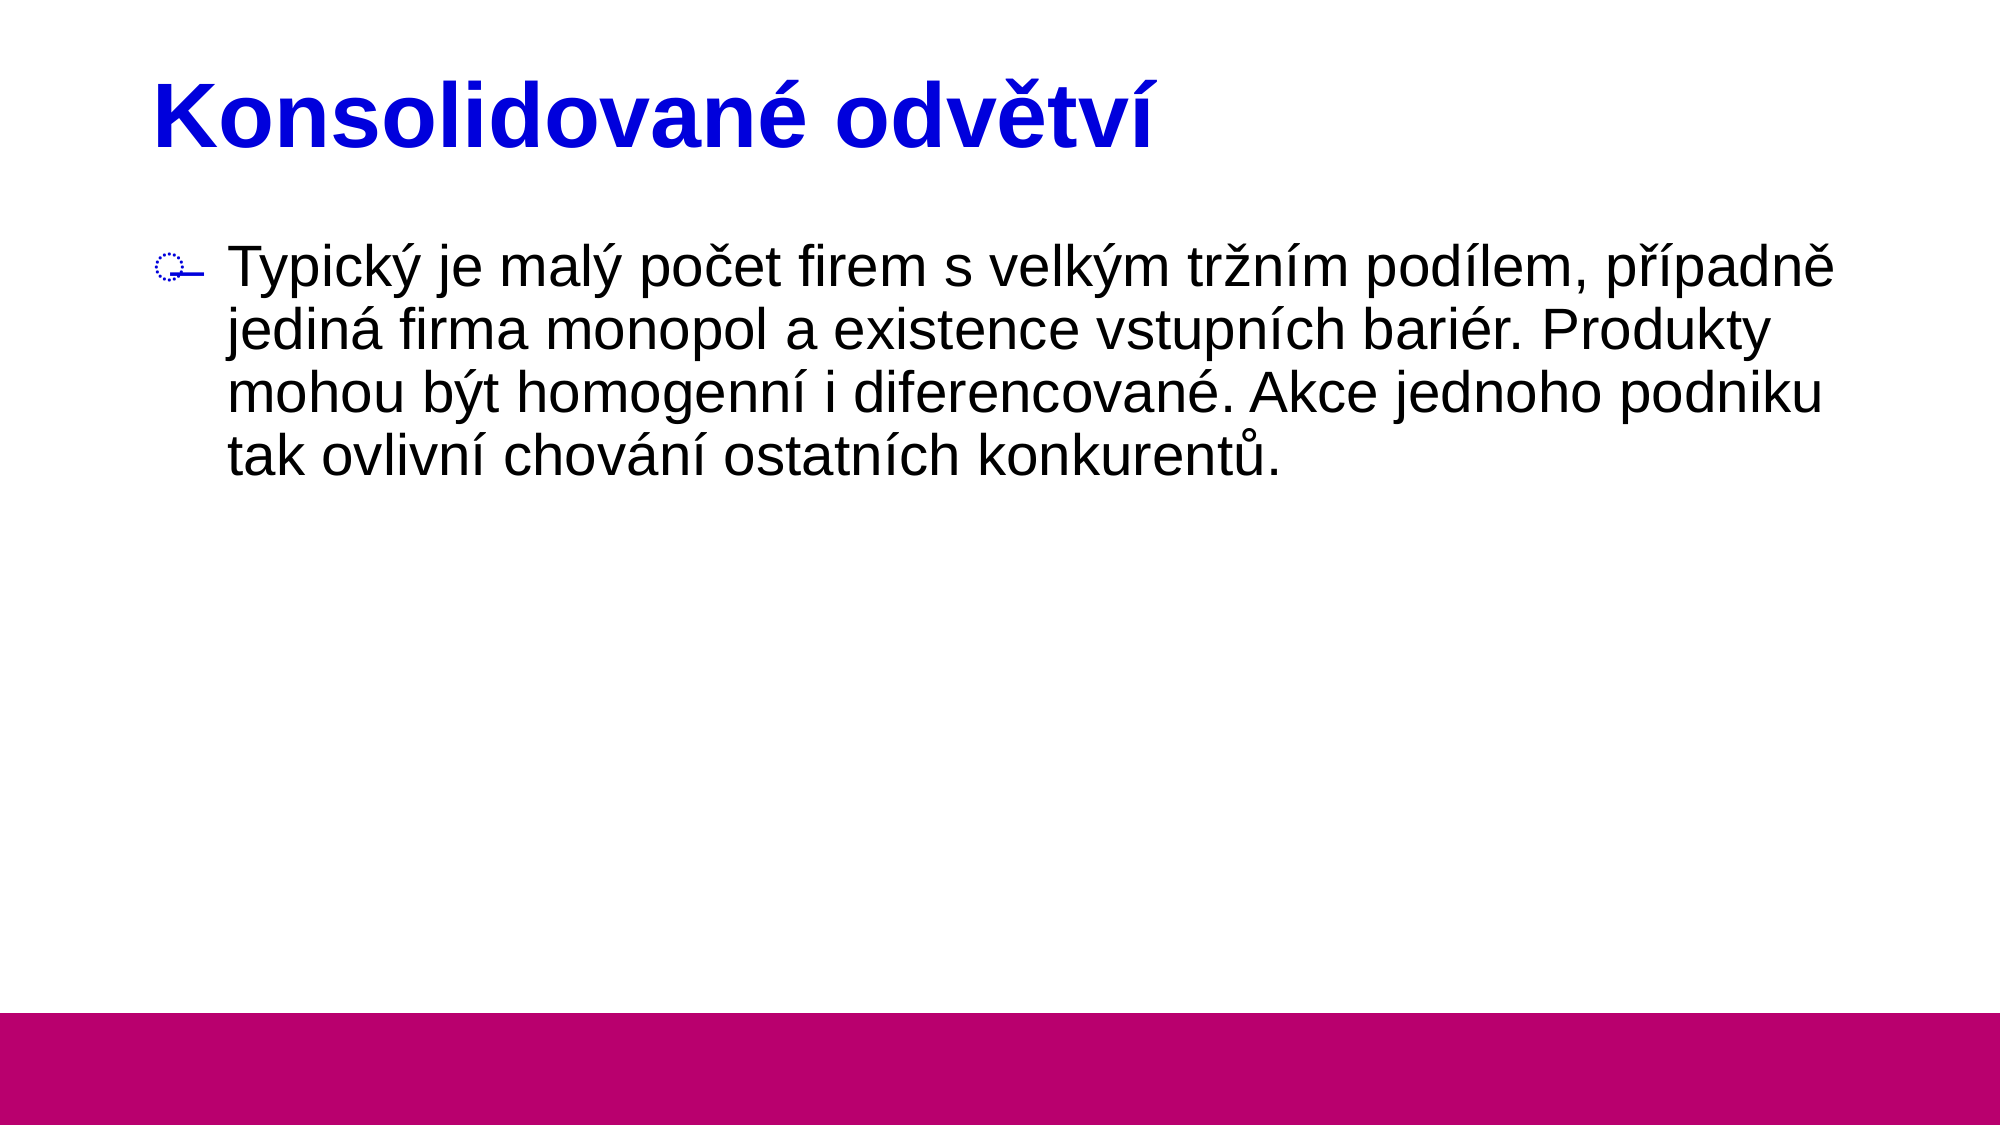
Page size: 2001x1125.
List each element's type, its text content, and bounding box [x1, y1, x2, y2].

title Konsolidované odvětví [137, 59, 1863, 176]
list Typický je malý počet firem s velkým tržním podílem, případně jediná firma monopol a existence vstupních bariér. Produkty mohou být homogenní i diferencované. Akce jednoho podniku tak ovlivní chování ostatních konkurentů. [137, 228, 1863, 966]
